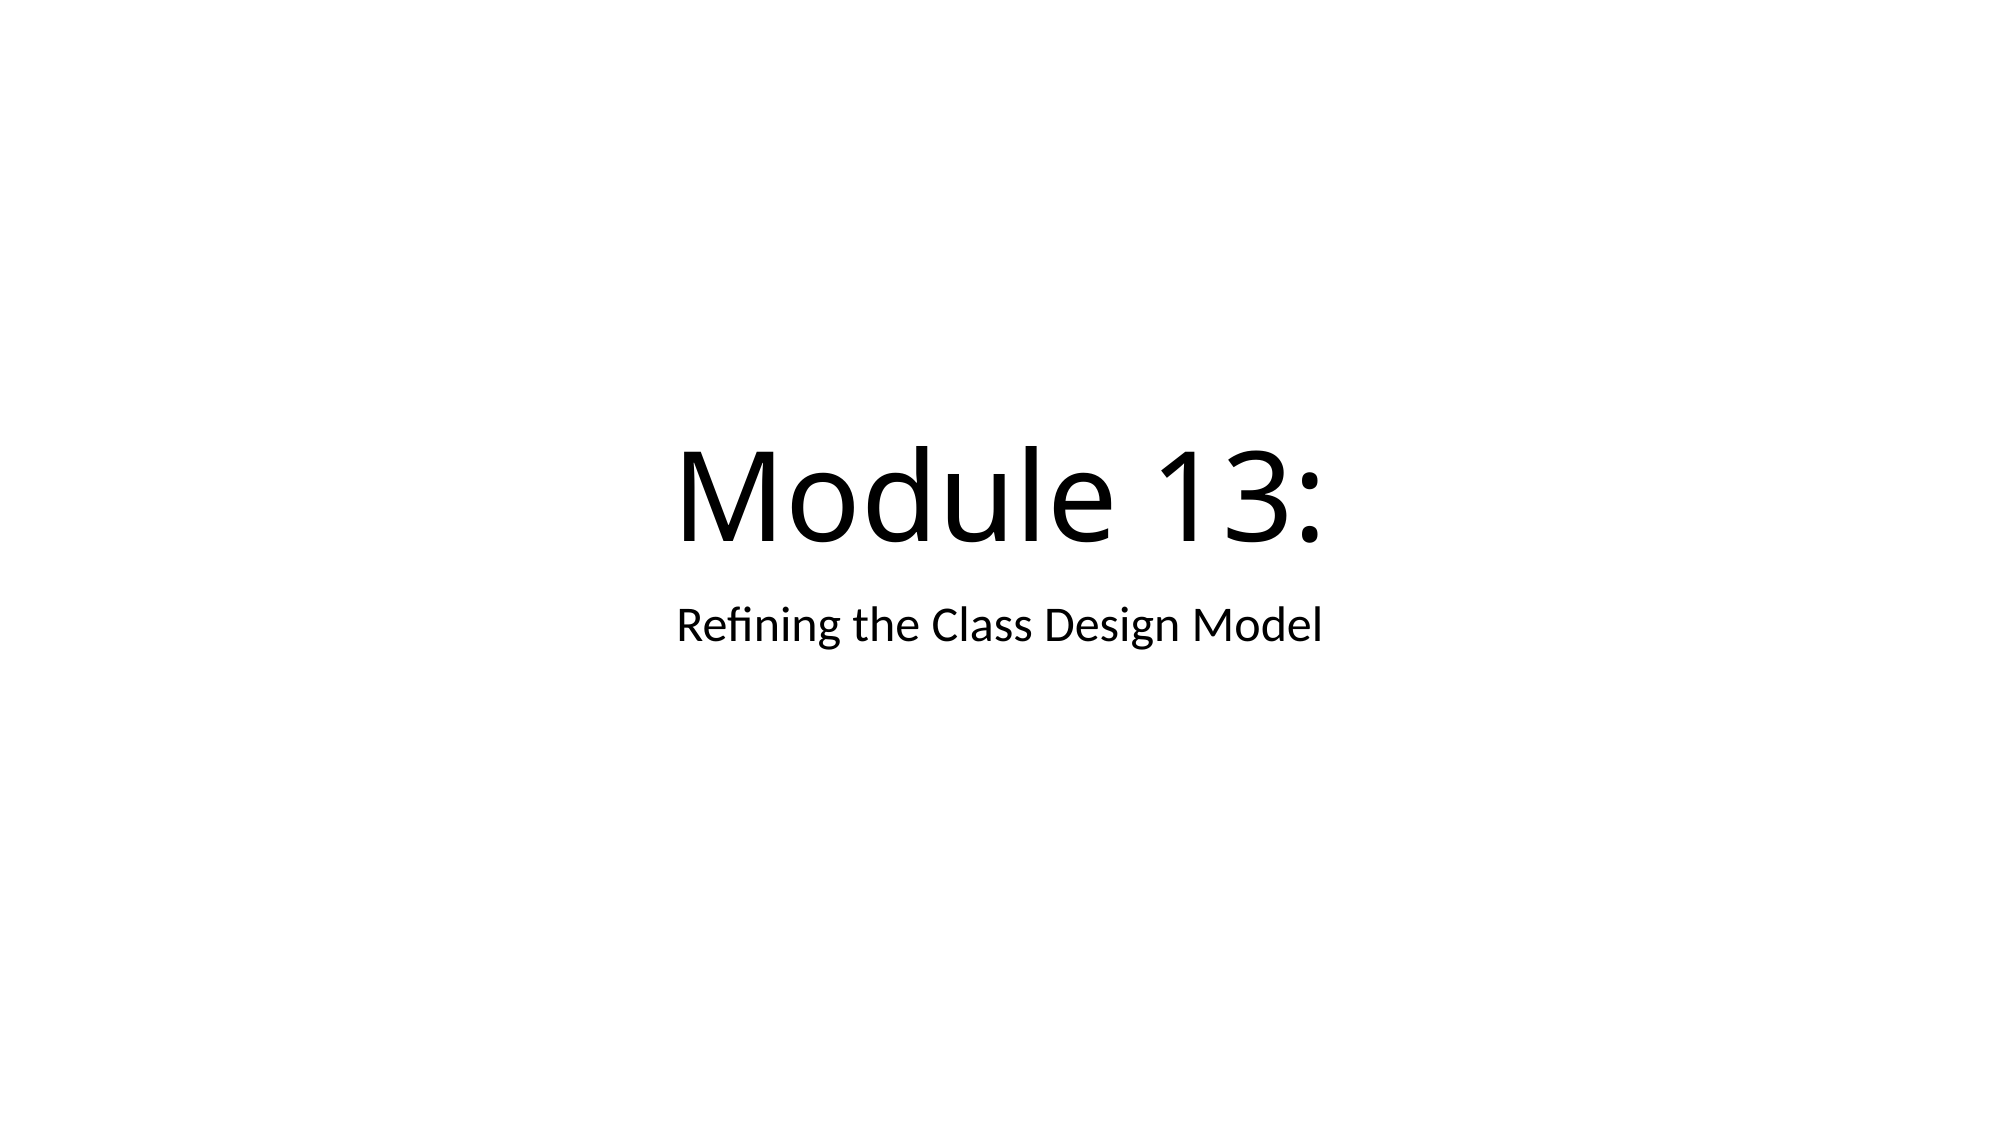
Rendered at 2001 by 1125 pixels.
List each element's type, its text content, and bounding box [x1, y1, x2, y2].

subtitle Refining the Class Design Model [249, 590, 1750, 863]
title Module 13: [249, 184, 1750, 576]
